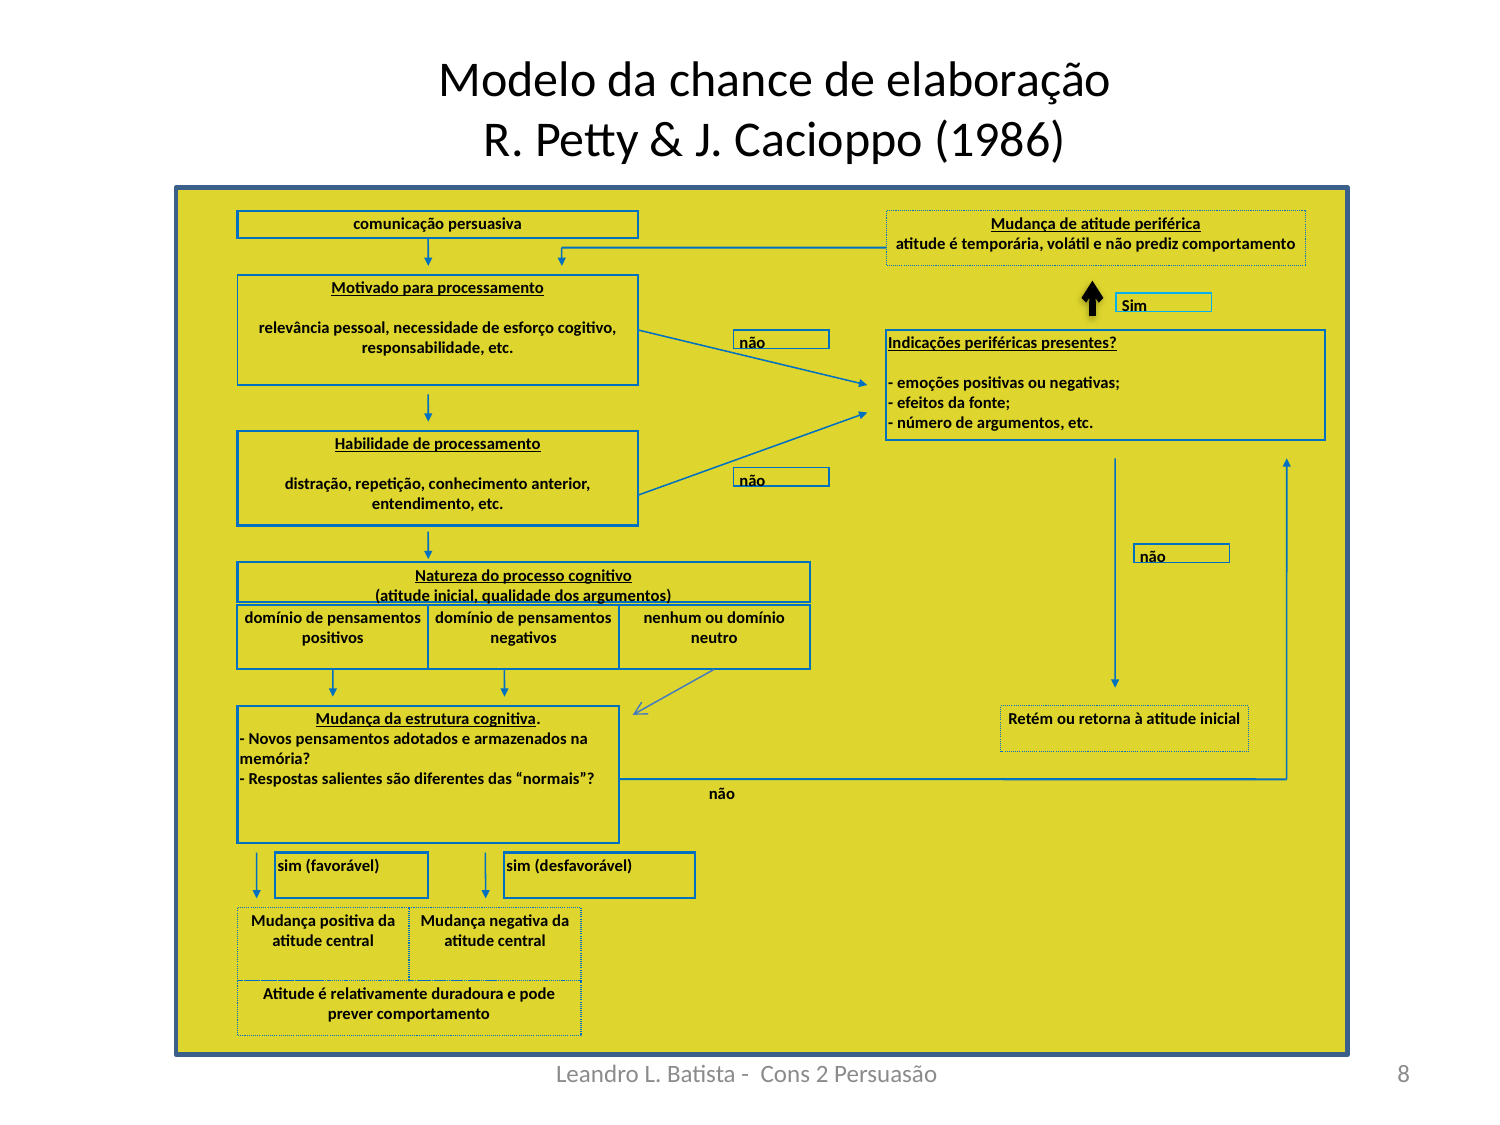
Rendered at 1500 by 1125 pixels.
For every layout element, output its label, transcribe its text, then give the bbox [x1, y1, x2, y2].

title Modelo da chance de elaboração R. Petty & J. Cacioppo (1986) [237, 24, 1313, 188]
text_box [174, 185, 1350, 1057]
footer Leandro L. Batista - Cons 2 Persuasão [512, 1045, 988, 1103]
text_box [650, 650, 697, 734]
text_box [237, 210, 1326, 1037]
slide_number 8 [1074, 1042, 1425, 1103]
